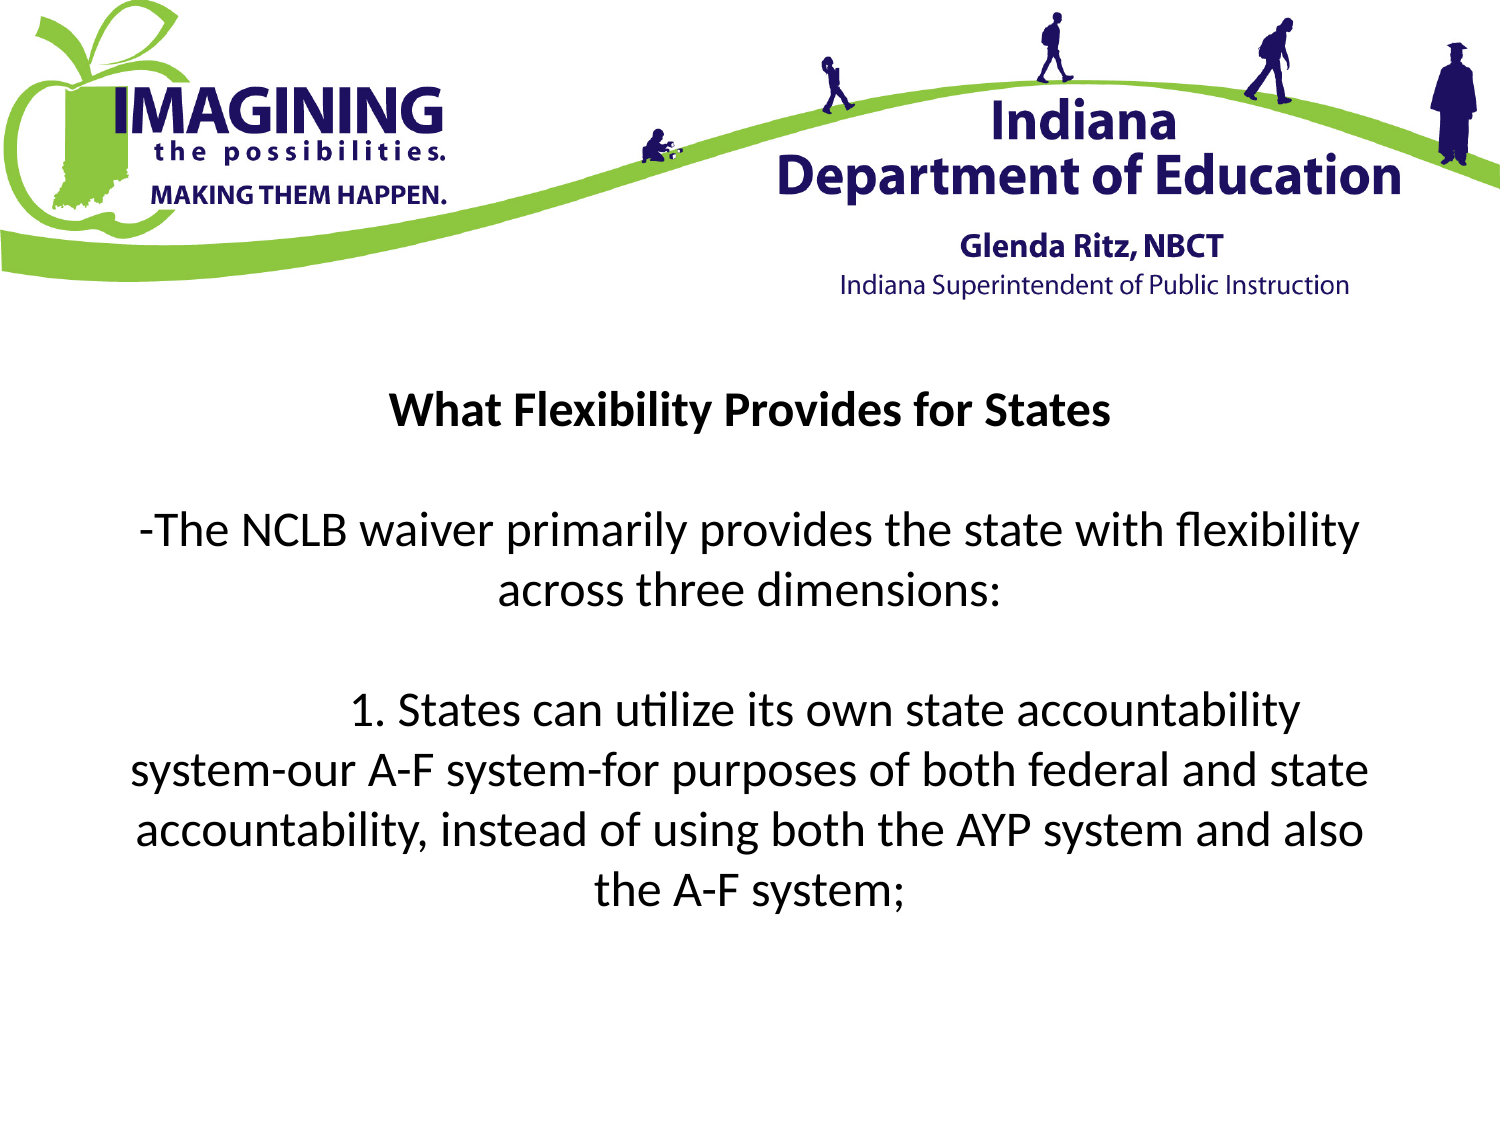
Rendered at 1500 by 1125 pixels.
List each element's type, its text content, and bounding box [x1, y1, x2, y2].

title What Flexibility Provides for States -The NCLB waiver primarily provides the state with flexibility across three dimensions: 1. States can utilize its own state accountability system-our A-F system-for purposes of both federal and state accountability, instead of using both the AYP system and also the A-F system; [112, 387, 1388, 825]
picture [0, 0, 1500, 300]
